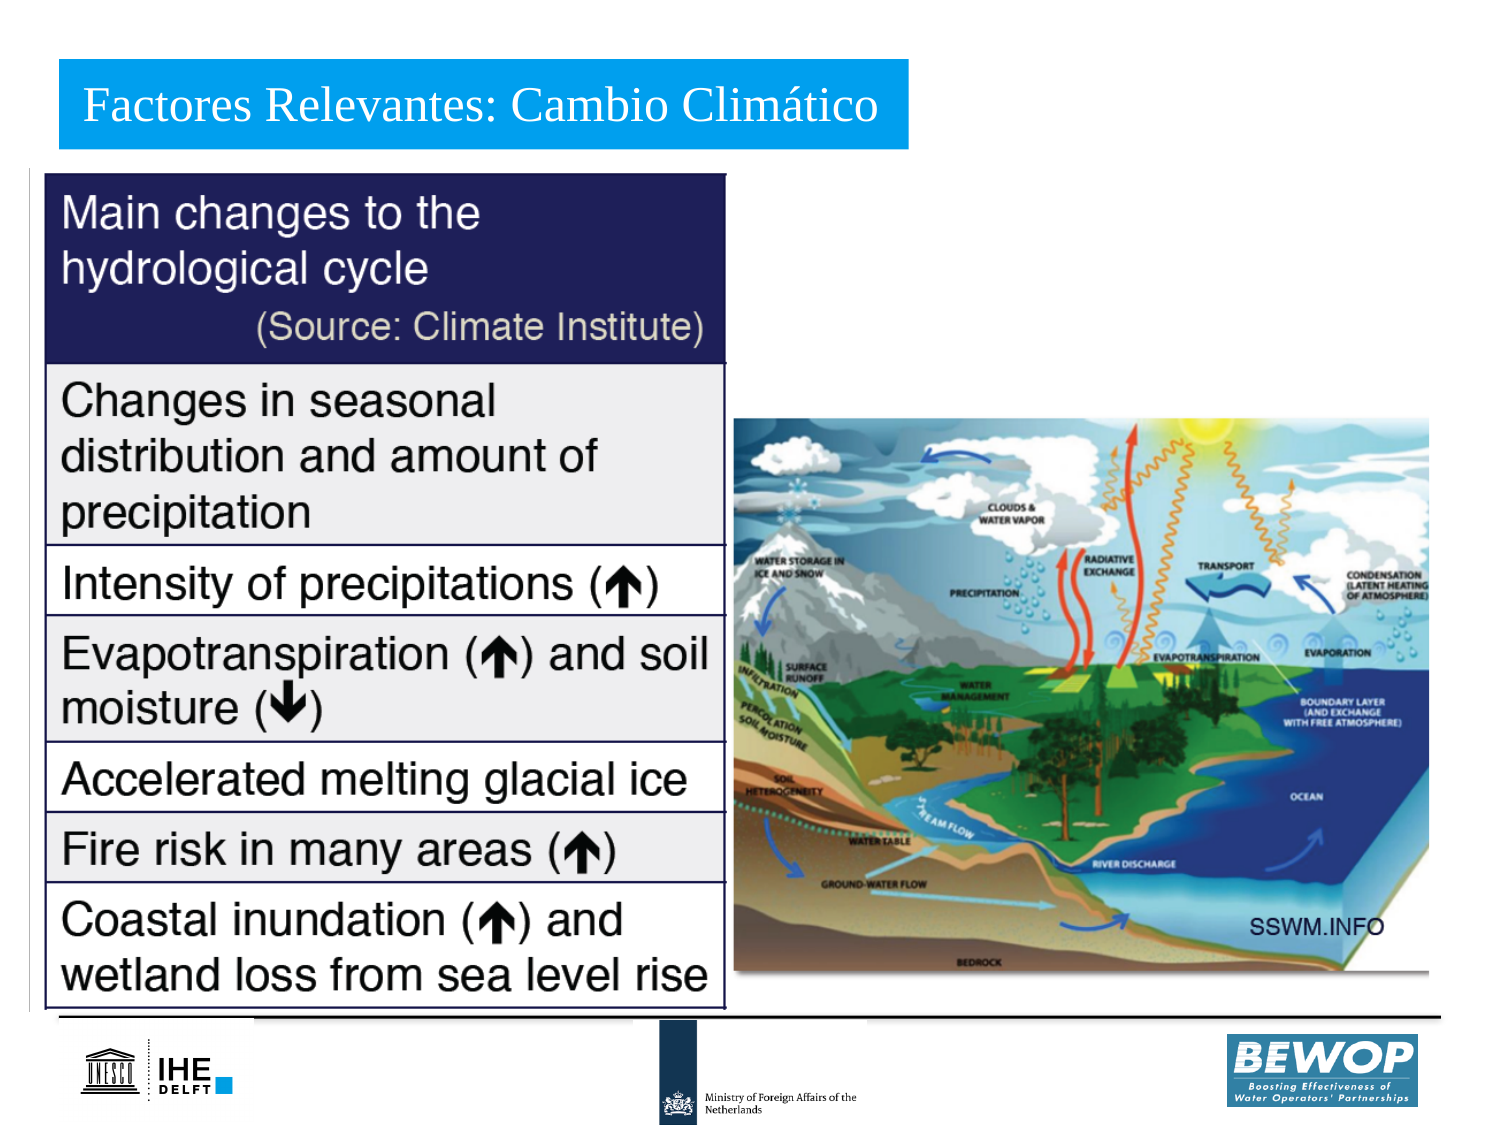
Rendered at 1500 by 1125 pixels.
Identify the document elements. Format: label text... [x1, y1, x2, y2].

list Factores Relevantes: Cambio Climático [59, 59, 909, 150]
picture [59, 1018, 254, 1122]
picture [1227, 1034, 1418, 1107]
picture [29, 167, 1430, 1012]
picture [633, 1020, 867, 1125]
